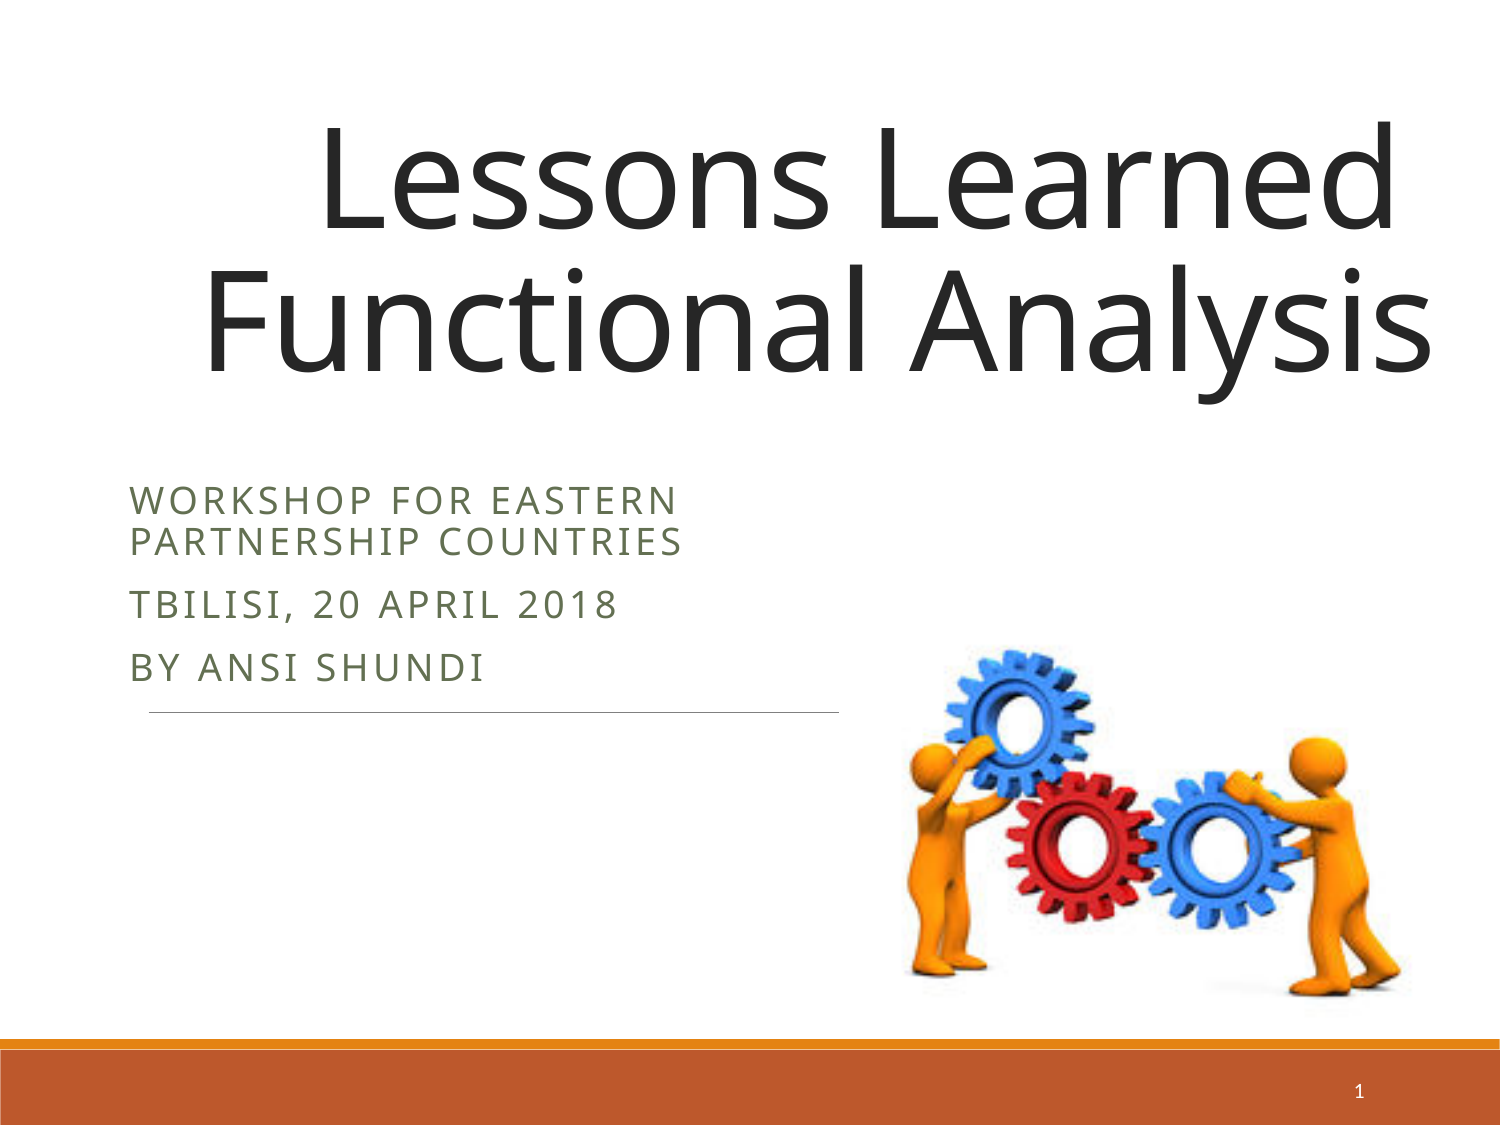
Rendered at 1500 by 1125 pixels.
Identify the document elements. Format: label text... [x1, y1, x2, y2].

subtitle Workshop for Eastern Partnership Countries Tbilisi, 20 April 2018 By Ansi Shundi [114, 474, 860, 698]
slide_number 1 [1218, 1059, 1380, 1120]
title Lessons Learned Functional Analysis [171, 99, 1452, 408]
picture [838, 583, 1453, 1029]
